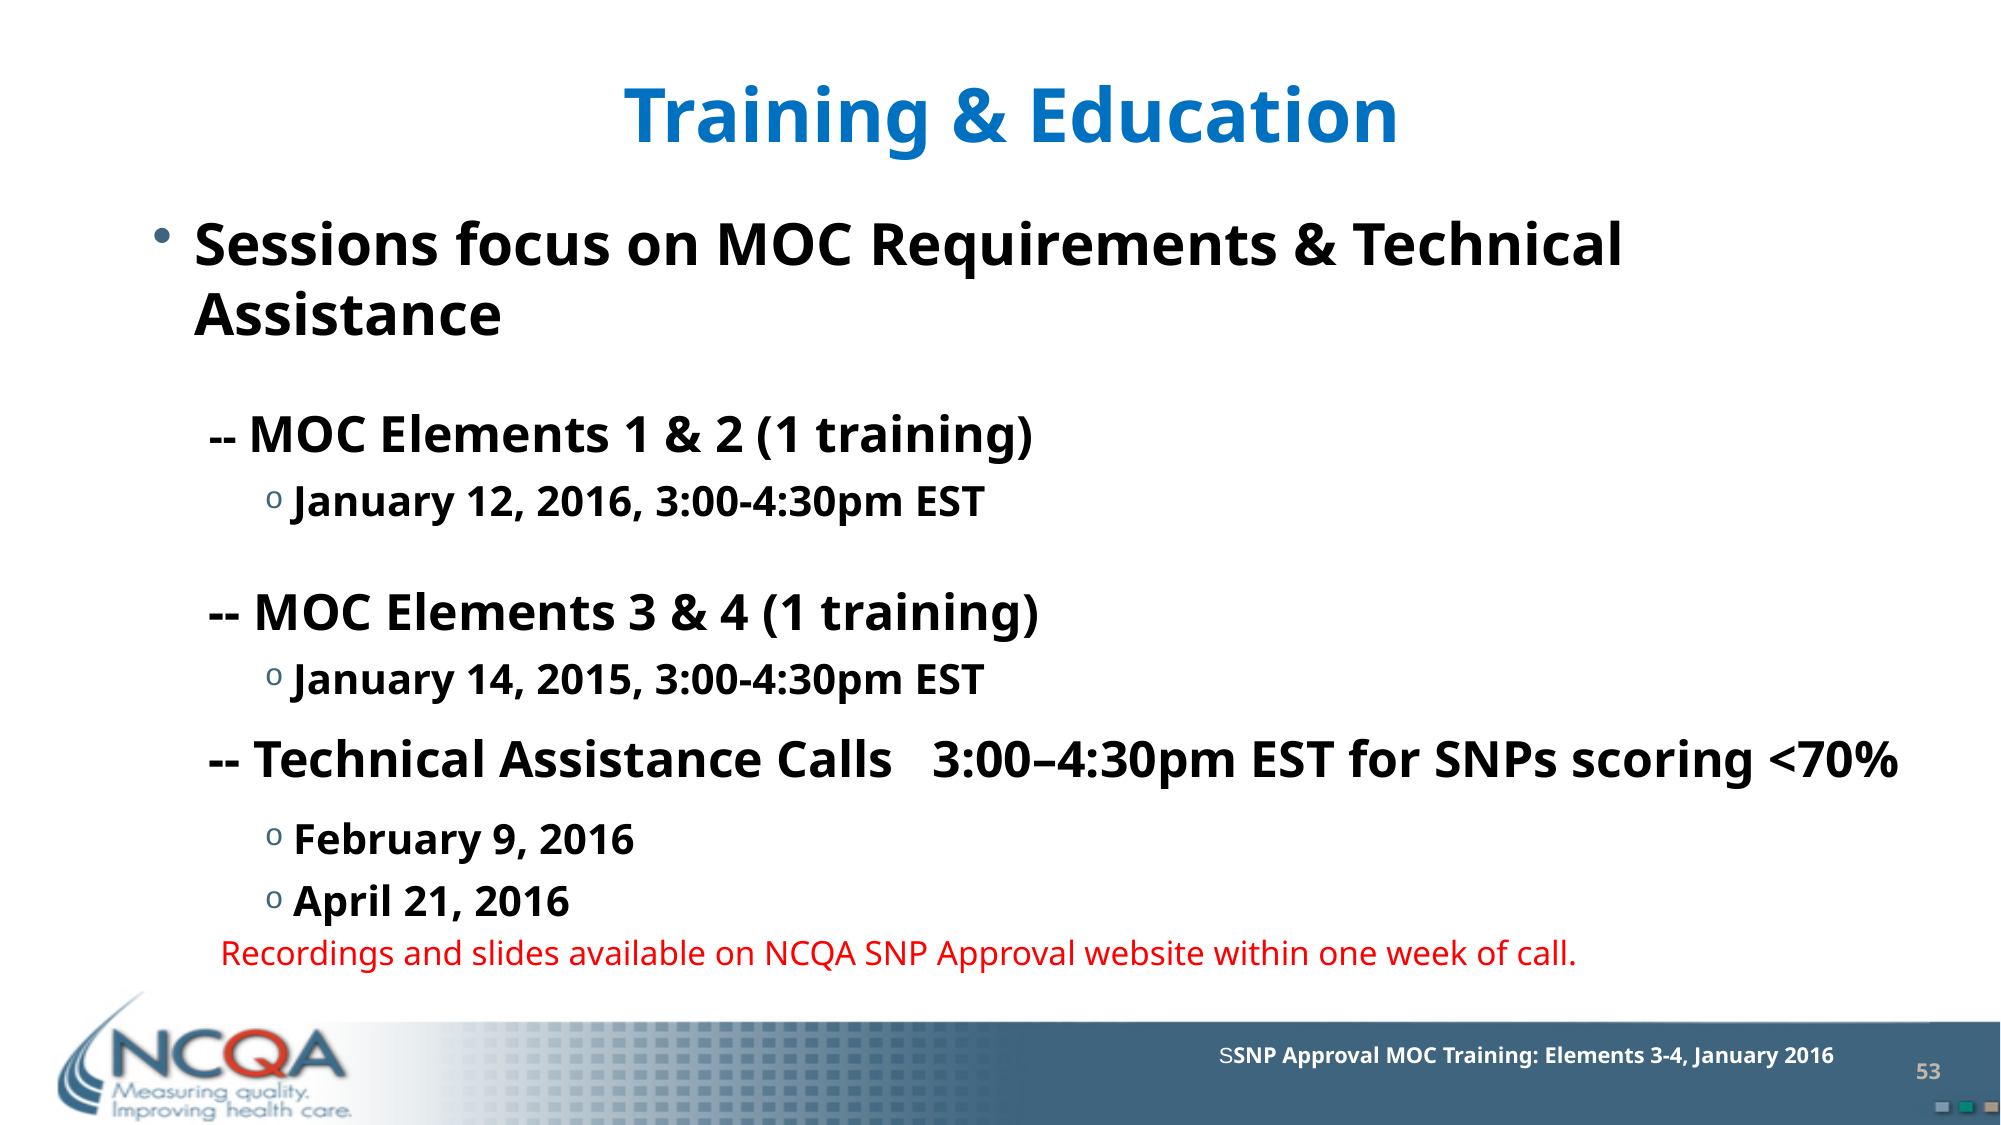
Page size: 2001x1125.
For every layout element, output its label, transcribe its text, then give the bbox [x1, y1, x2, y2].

list Sessions focus on MOC Requirements & Technical Assistance -- MOC Elements 1 & 2 (1 training) January 12, 2016, 3:00-4:30pm EST -- MOC Elements 3 & 4 (1 training) January 14, 2015, 3:00-4:30pm EST -- Technical Assistance Calls 3:00–4:30pm EST for SNPs scoring <70% February 9, 2016 April 21, 2016 [137, 199, 1926, 901]
title Training & Education [262, 37, 1763, 188]
text_box Recordings and slides available on NCQA SNP Approval website within one week of call. [199, 924, 1714, 980]
picture [50, 0, 2001, 1125]
